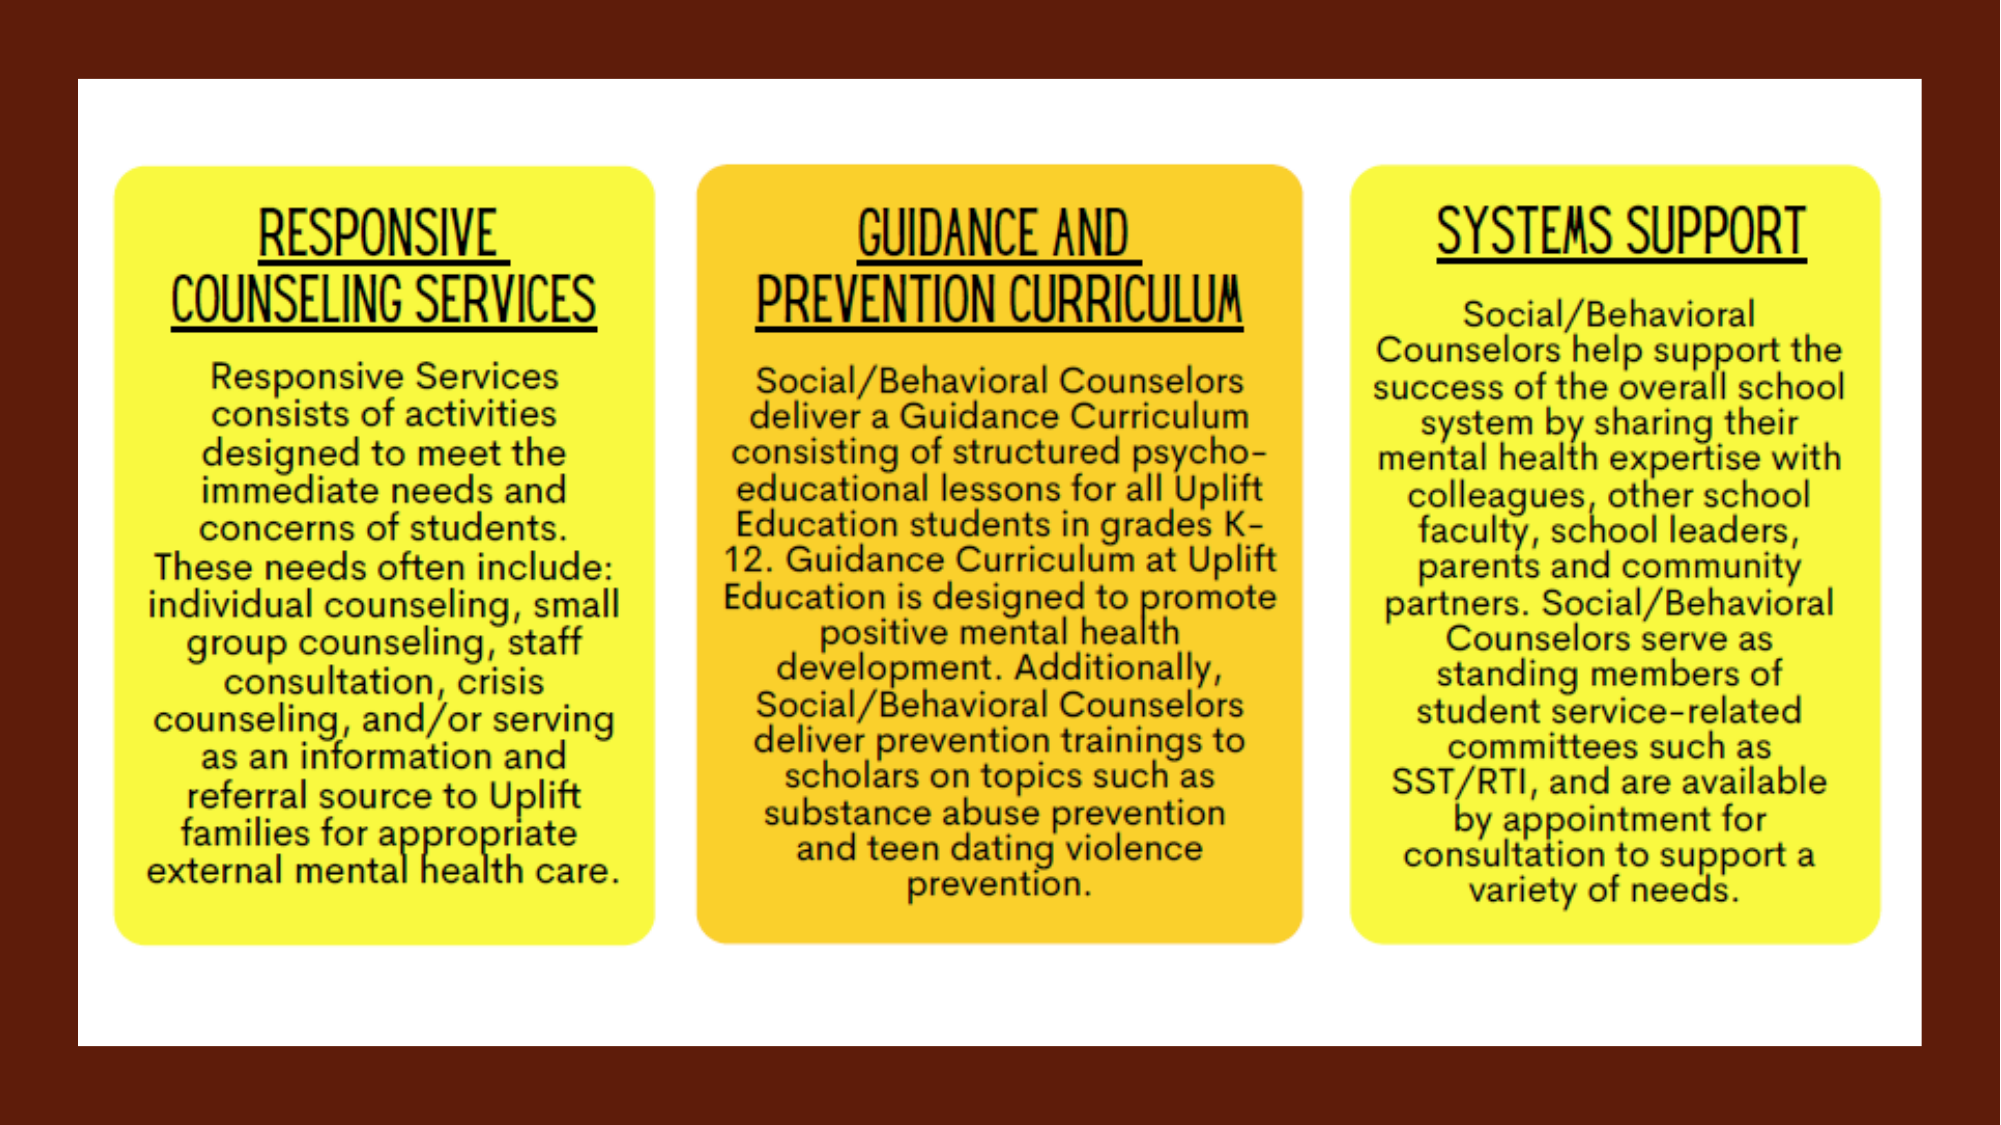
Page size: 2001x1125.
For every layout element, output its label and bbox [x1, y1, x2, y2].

picture [105, 142, 1895, 983]
text_box [77, 78, 1923, 1047]
text_box [0, 0, 2000, 1125]
